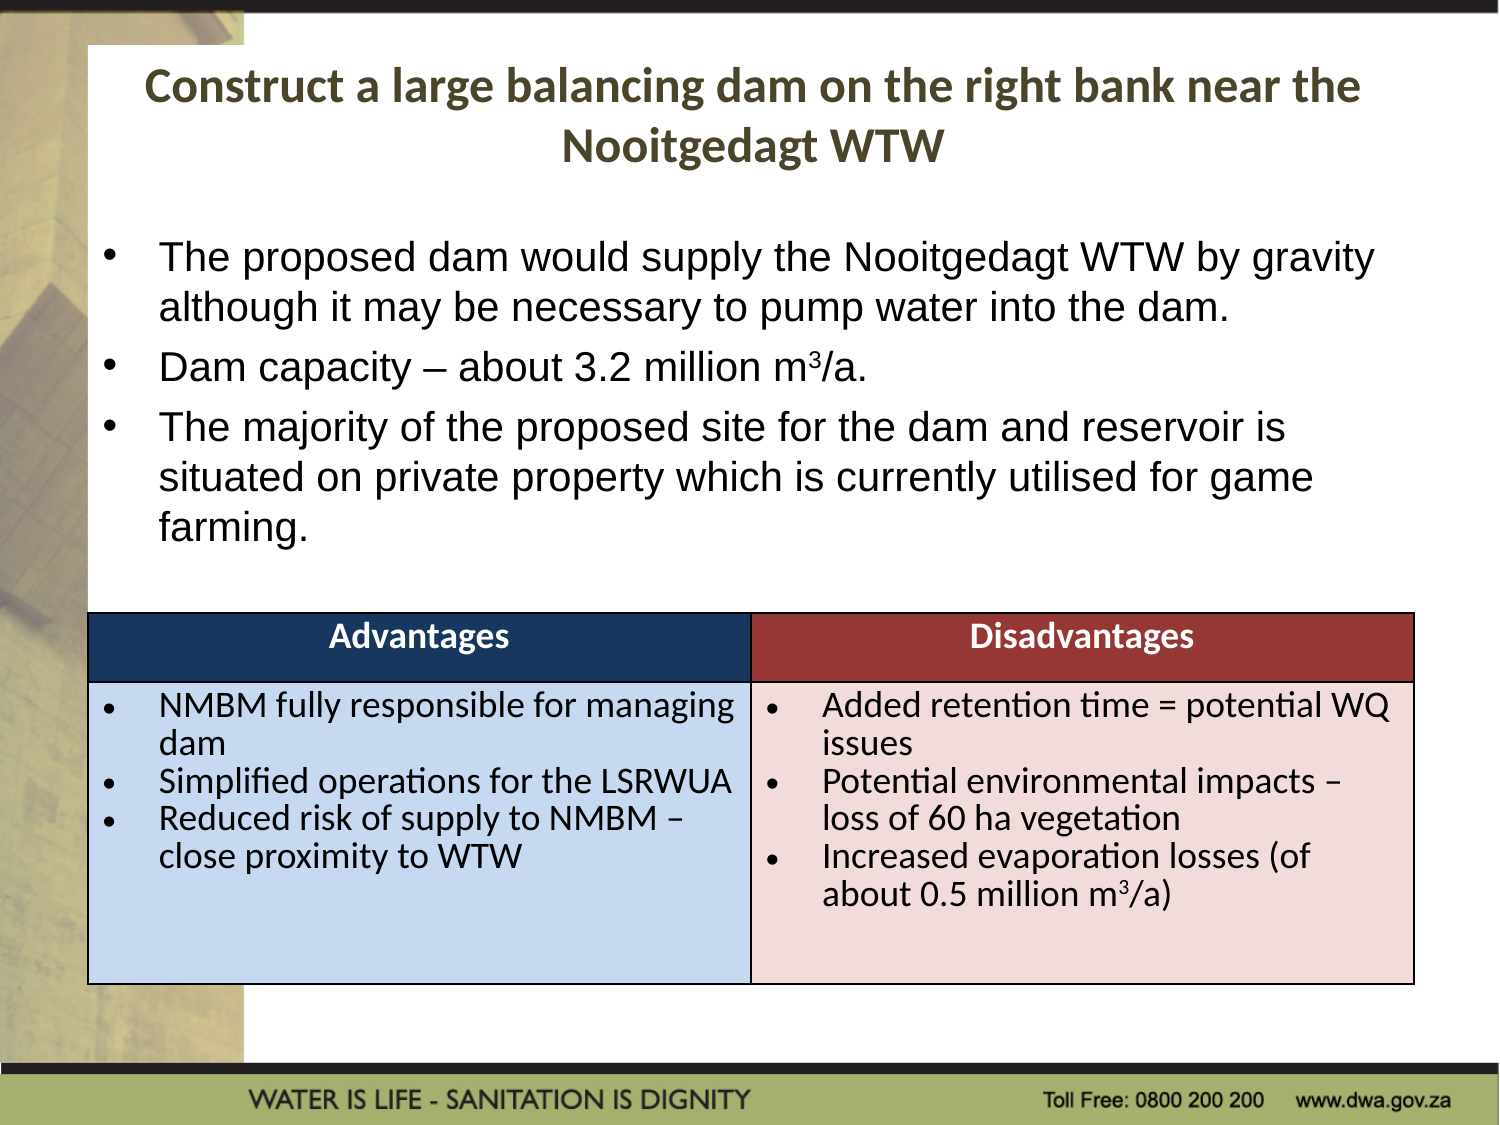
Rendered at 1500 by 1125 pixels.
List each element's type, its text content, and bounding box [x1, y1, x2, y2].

table_header Disadvantages [752, 614, 1413, 681]
table_header Advantages [89, 614, 750, 681]
table_cell NMBM fully responsible for managing dam Simplified operations for the LSRWUA Reduced risk of supply to NMBM – close proximity to WTW [89, 683, 750, 983]
picture [0, 0, 1500, 1125]
table_cell Added retention time = potential WQ issues Potential environmental impacts – loss of 60 ha vegetation Increased evaporation losses (of about 0.5 million m3/a) [752, 683, 1413, 983]
title Construct a large balancing dam on the right bank near the Nooitgedagt WTW [87, 45, 1420, 221]
text_box The proposed dam would supply the Nooitgedagt WTW by gravity although it may be necessary to pump water into the dam. Dam capacity – about 3.2 million m3/a. The majority of the proposed site for the dam and reservoir is situated on private property which is currently utilised for game farming. [87, 221, 1420, 618]
